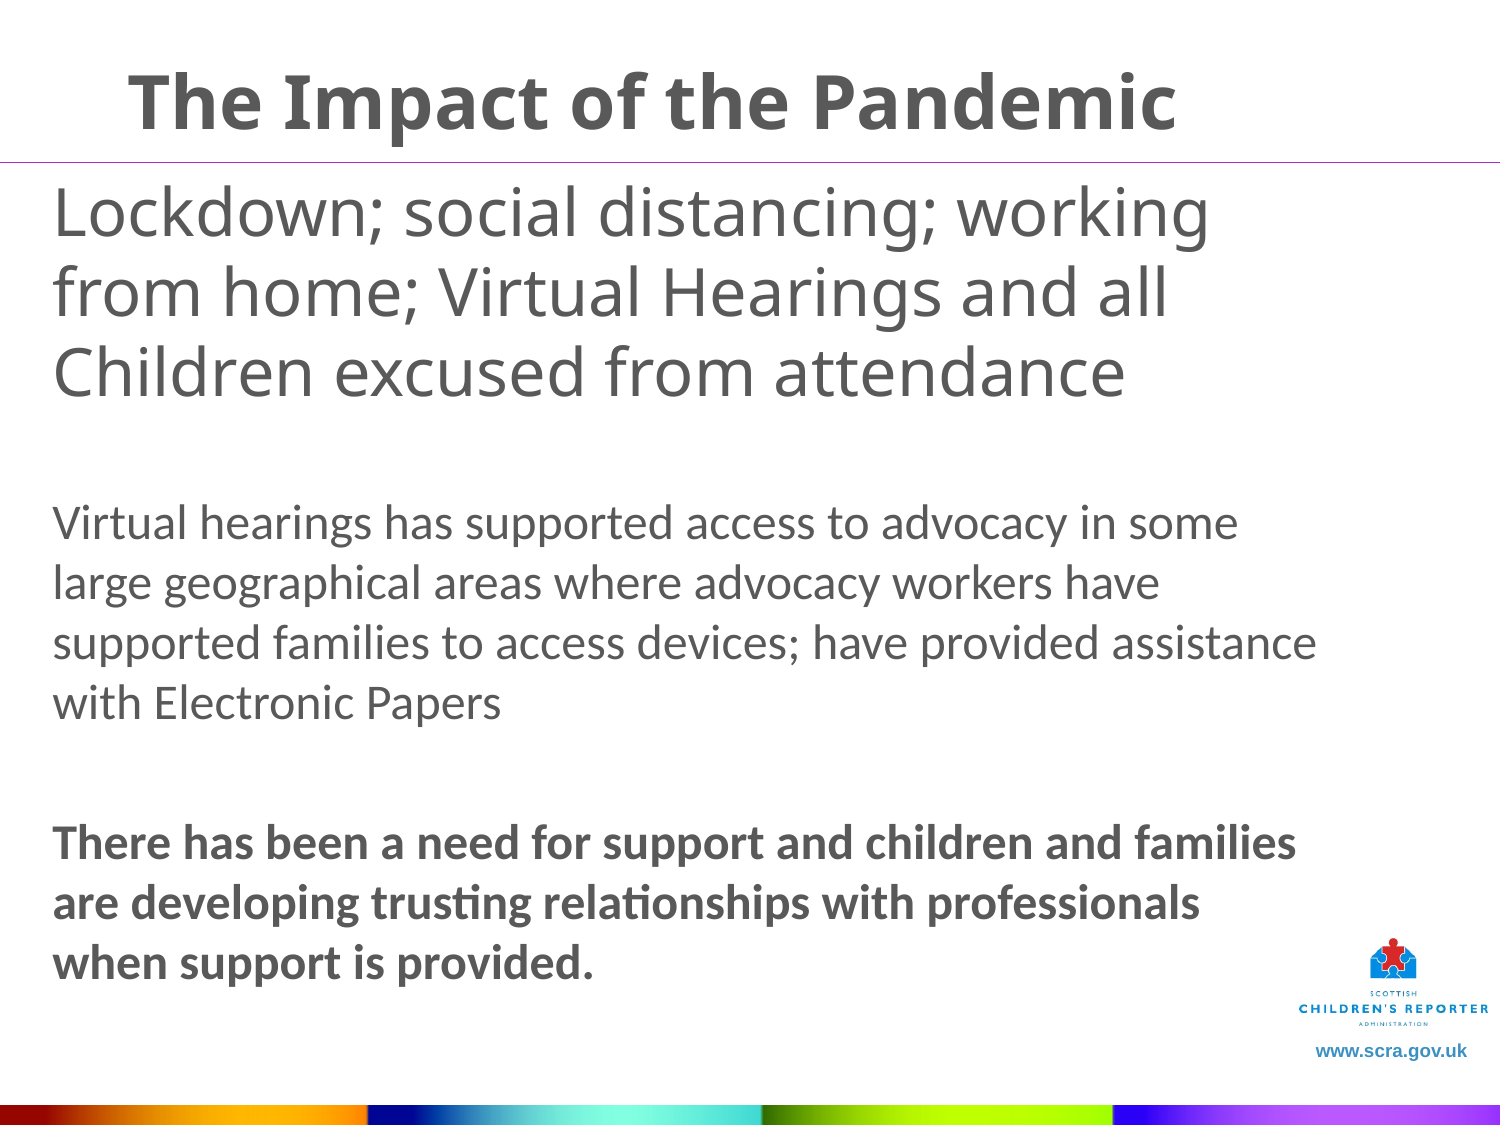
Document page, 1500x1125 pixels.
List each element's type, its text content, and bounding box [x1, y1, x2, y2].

picture [1299, 937, 1488, 1026]
text_box Lockdown; social distancing; working from home; Virtual Hearings and all Children excused from attendance Virtual hearings has supported access to advocacy in some large geographical areas where advocacy workers have supported families to access devices; have provided assistance with Electronic Papers There has been a need for support and children and families are developing trusting relationships with professionals when support is provided. [37, 162, 1338, 1000]
text_box The Impact of the Pandemic [112, 6, 1375, 194]
picture [0, 1105, 1500, 1125]
